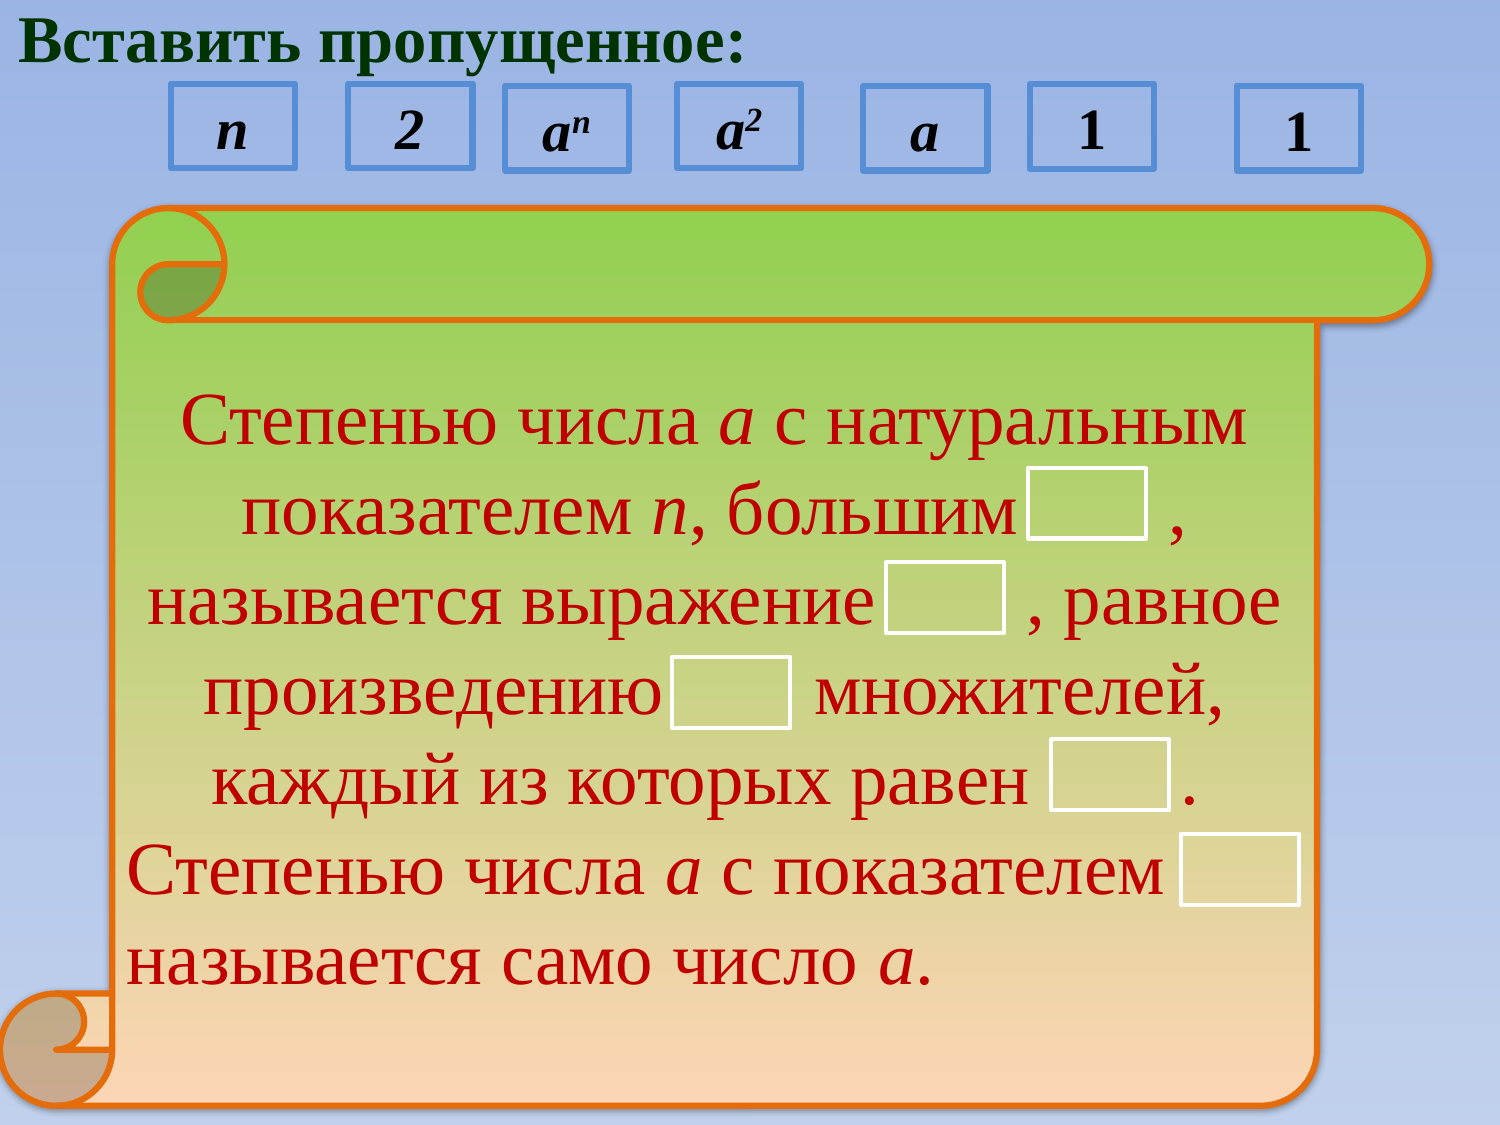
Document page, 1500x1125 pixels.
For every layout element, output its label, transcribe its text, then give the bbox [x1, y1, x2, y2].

text_box а2 [677, 83, 802, 169]
text_box Вставить пропущенное: [3, 0, 764, 83]
text_box 1 [1029, 83, 1154, 169]
text_box 1 [1236, 85, 1361, 171]
text_box 2 [348, 83, 473, 169]
text_box п [171, 83, 296, 169]
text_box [0, 207, 1430, 1107]
text_box ап [504, 85, 629, 171]
text_box а [863, 85, 988, 171]
